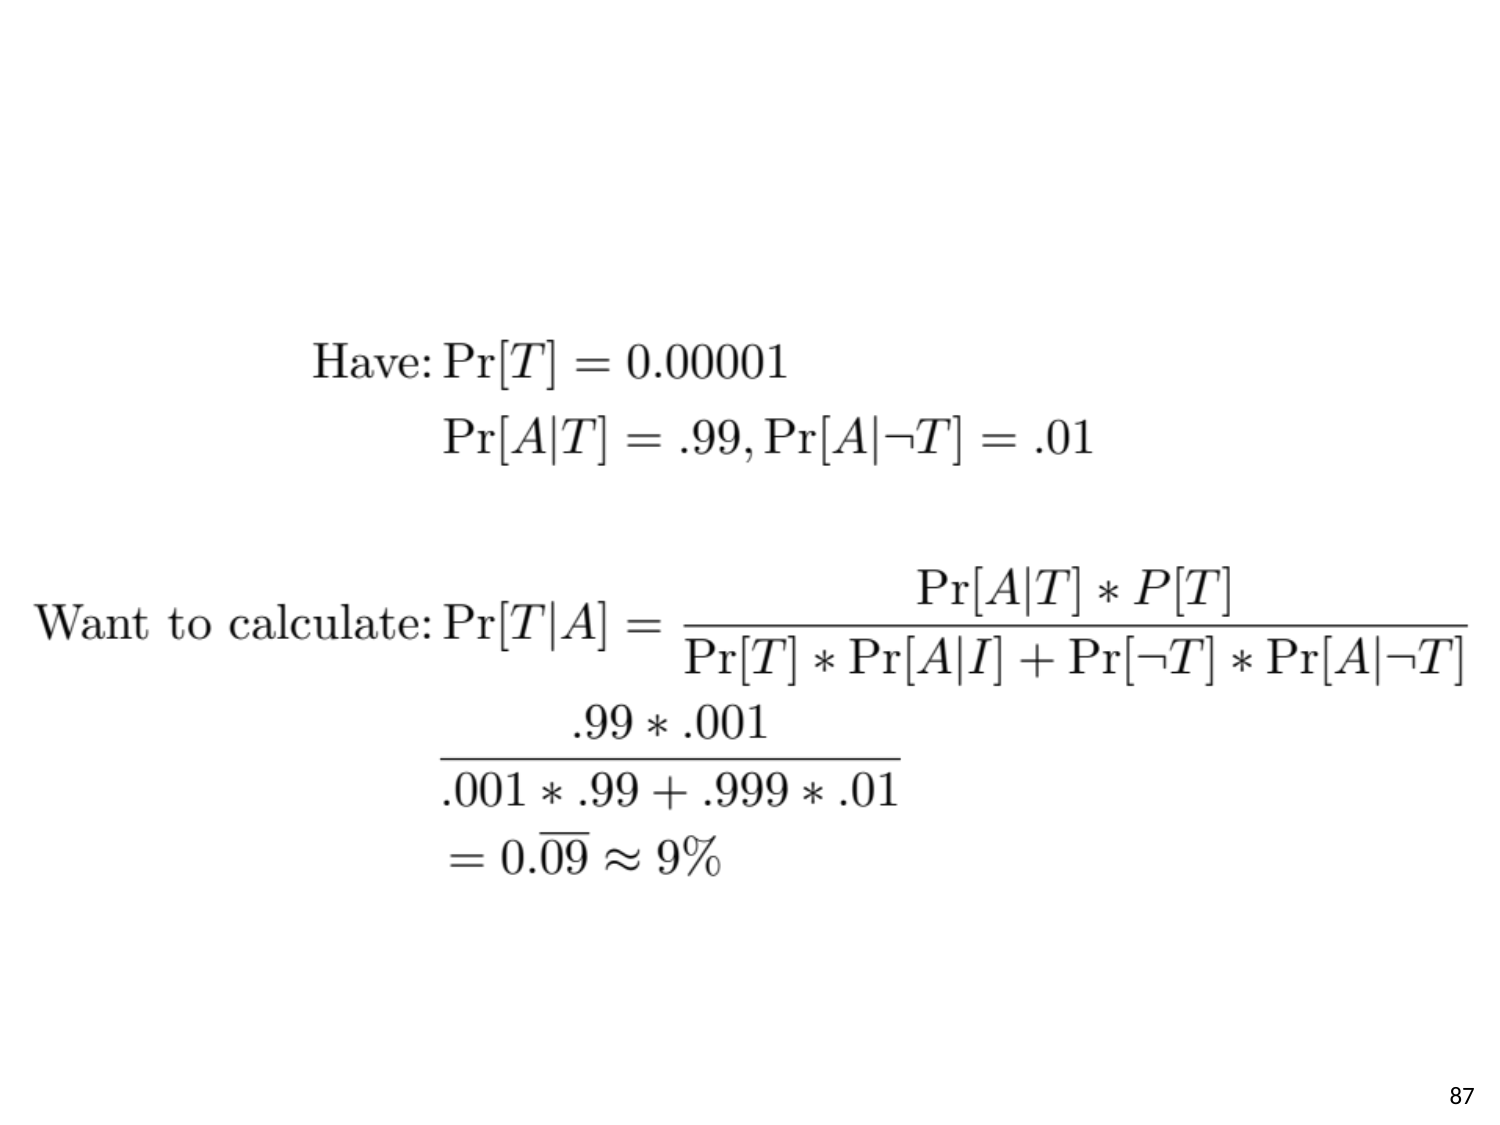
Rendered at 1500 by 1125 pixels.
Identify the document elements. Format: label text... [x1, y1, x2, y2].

slide_number 87 [1125, 1065, 1475, 1125]
picture [13, 318, 1487, 894]
